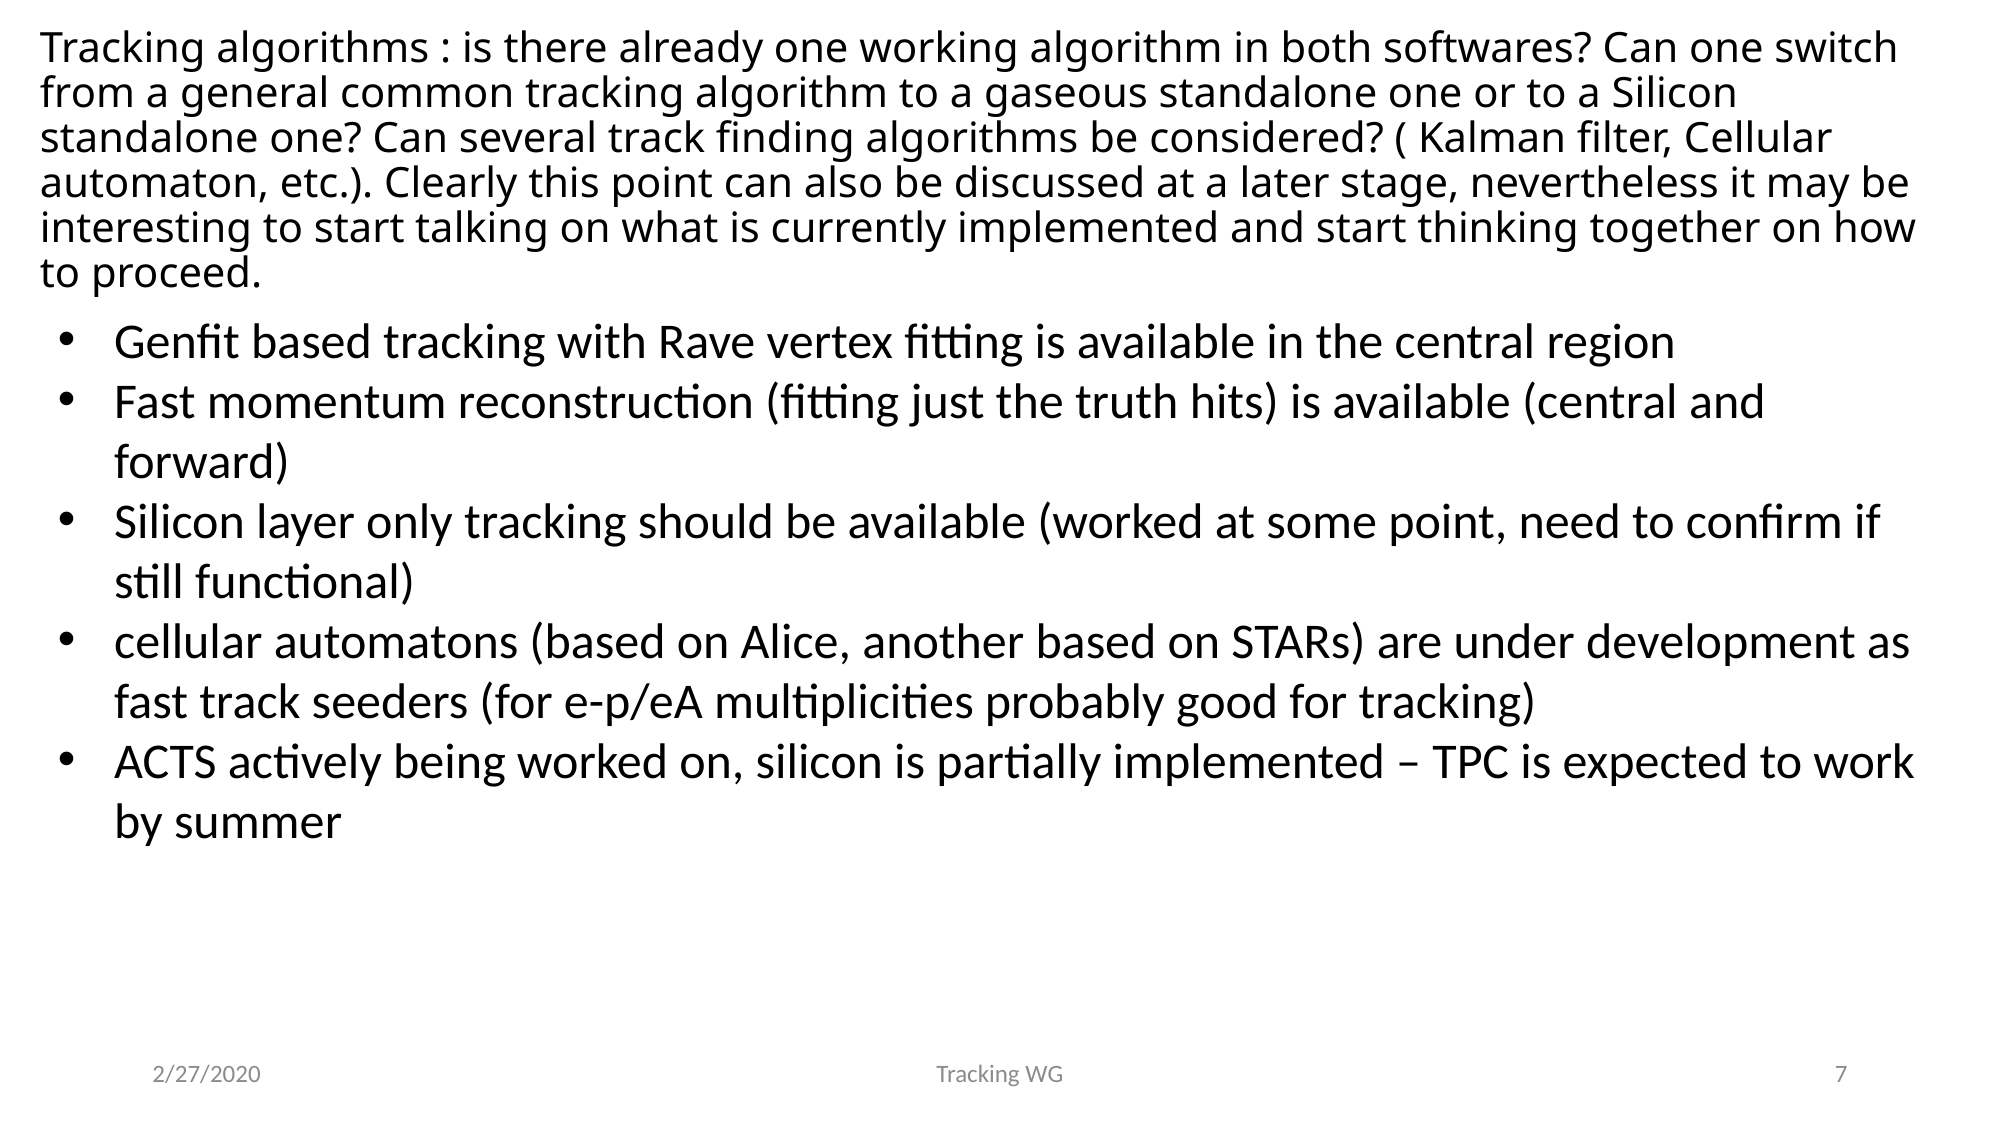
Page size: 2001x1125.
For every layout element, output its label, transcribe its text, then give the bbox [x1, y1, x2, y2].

text_box Genfit based tracking with Rave vertex fitting is available in the central region Fast momentum reconstruction (fitting just the truth hits) is available (central and forward) Silicon layer only tracking should be available (worked at some point, need to confirm if still functional) cellular automatons (based on Alice, another based on STARs) are under development as fast track seeders (for e-p/eA multiplicities probably good for tracking) ACTS actively being worked on, silicon is partially implemented – TPC is expected to work by summer [43, 301, 1957, 856]
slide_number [137, 1042, 588, 1103]
slide_number 7 [1412, 1042, 1863, 1103]
title Tracking algorithms : is there already one working algorithm in both softwares? Can one switch from a general common tracking algorithm to a gaseous standalone one or to a Silicon standalone one? Can several track finding algorithms be considered? ( Kalman filter, Cellular automaton, etc.). Clearly this point can also be discussed at a later stage, nevertheless it may be interesting to start talking on what is currently implemented and start thinking together on how to proceed. [24, 22, 1975, 302]
footer Tracking WG [662, 1042, 1338, 1103]
